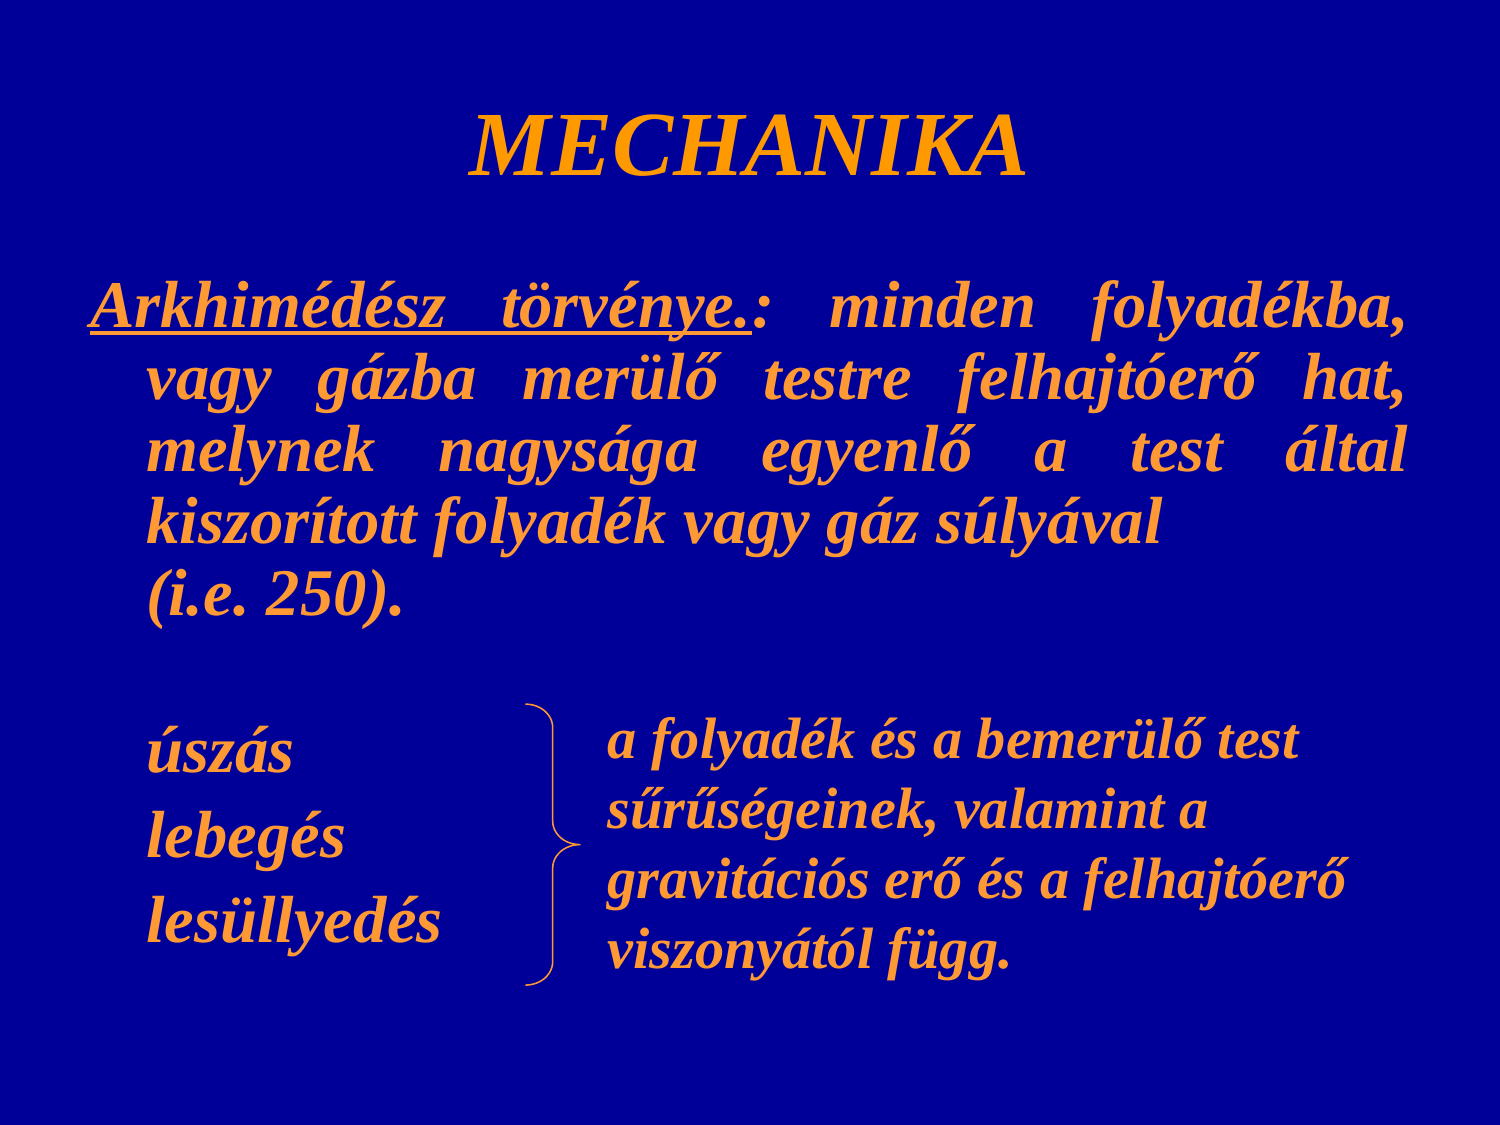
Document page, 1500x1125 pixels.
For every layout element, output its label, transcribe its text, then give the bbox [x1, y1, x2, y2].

text_box [525, 704, 580, 986]
text_box a folyadék és a bemerülő test sűrűségeinek, valamint a gravitációs erő és a felhajtóerő viszonyától függ. [592, 692, 1376, 988]
list Arkhimédész törvénye.: minden folyadékba, vagy gázba merülő testre felhajtóerő hat, melynek nagysága egyenlő a test által kiszorított folyadék vagy gáz súlyával (i.e. 250). úszás lebegés lesüllyedés [74, 262, 1426, 1006]
title MECHANIKA [74, 44, 1426, 233]
